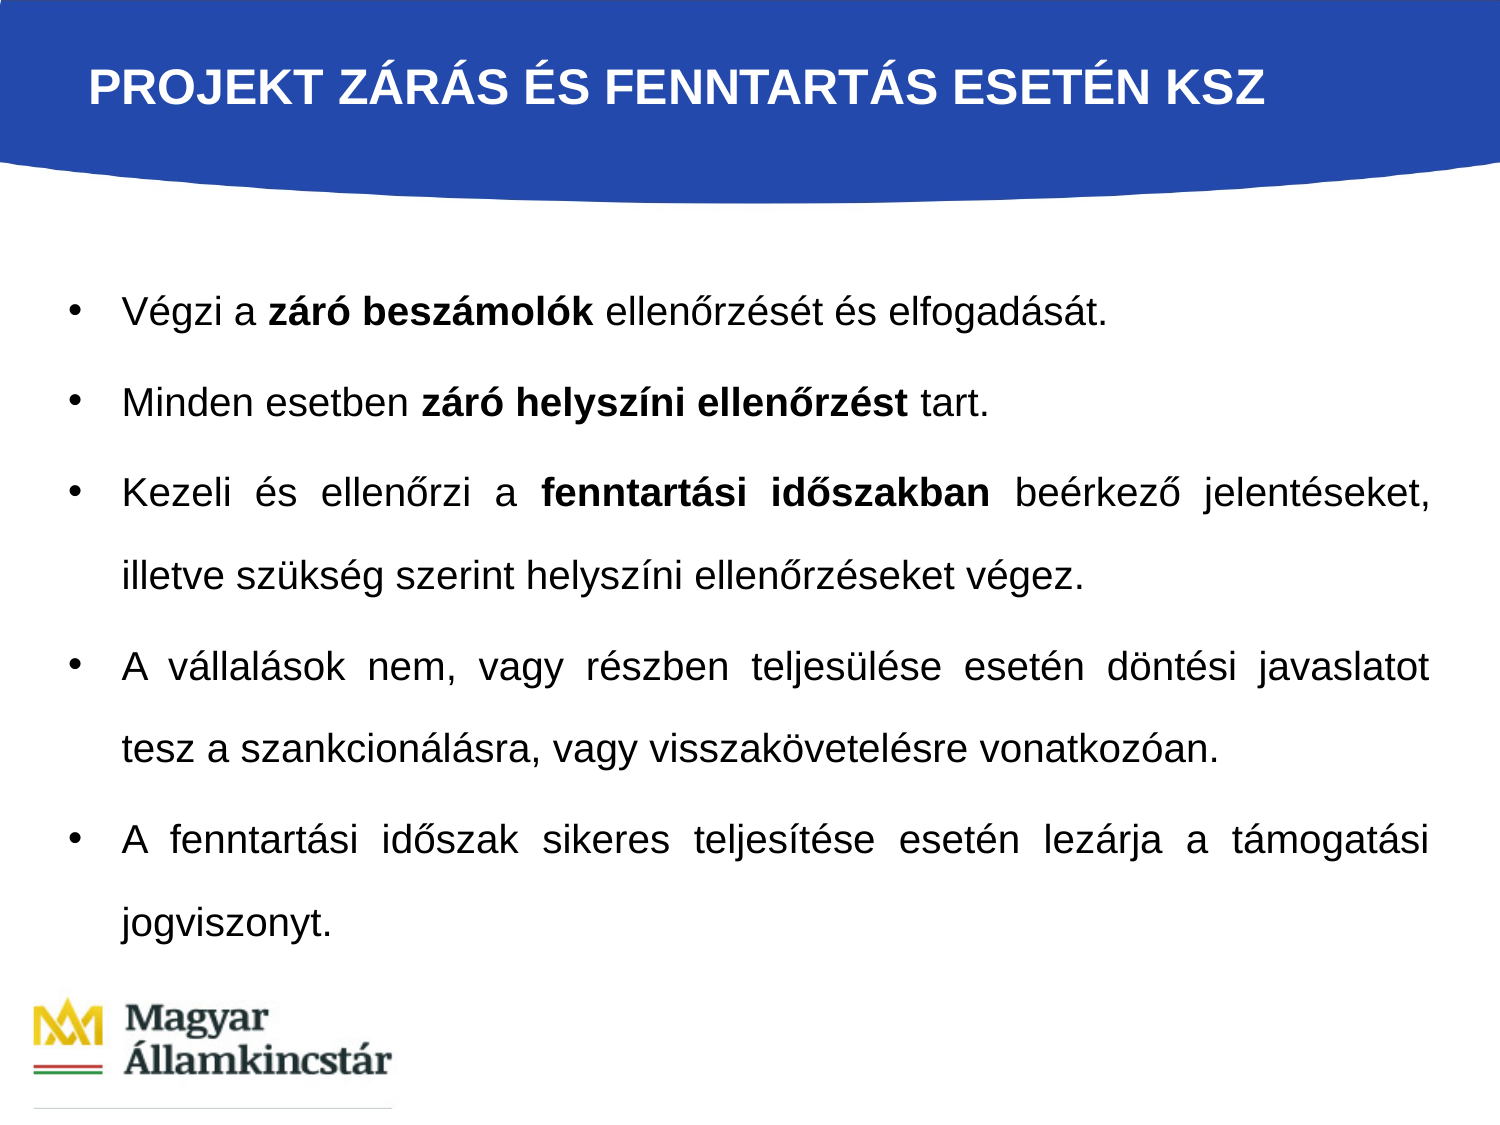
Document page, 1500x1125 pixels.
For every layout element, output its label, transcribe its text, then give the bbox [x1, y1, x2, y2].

list Végzi a záró beszámolók ellenőrzését és elfogadását. Minden esetben záró helyszíni ellenőrzést tart. Kezeli és ellenőrzi a fenntartási időszakban beérkező jelentéseket, illetve szükség szerint helyszíni ellenőrzéseket végez. A vállalások nem, vagy részben teljesülése esetén döntési javaslatot tesz a szankcionálásra, vagy visszakövetelésre vonatkozóan. A fenntartási időszak sikeres teljesítése esetén lezárja a támogatási jogviszonyt. [53, 243, 1447, 958]
picture [0, 0, 1500, 1125]
title PROJEKT ZÁRÁS ÉS FENNTARTÁS ESETÉN KSZ [73, 7, 1365, 161]
